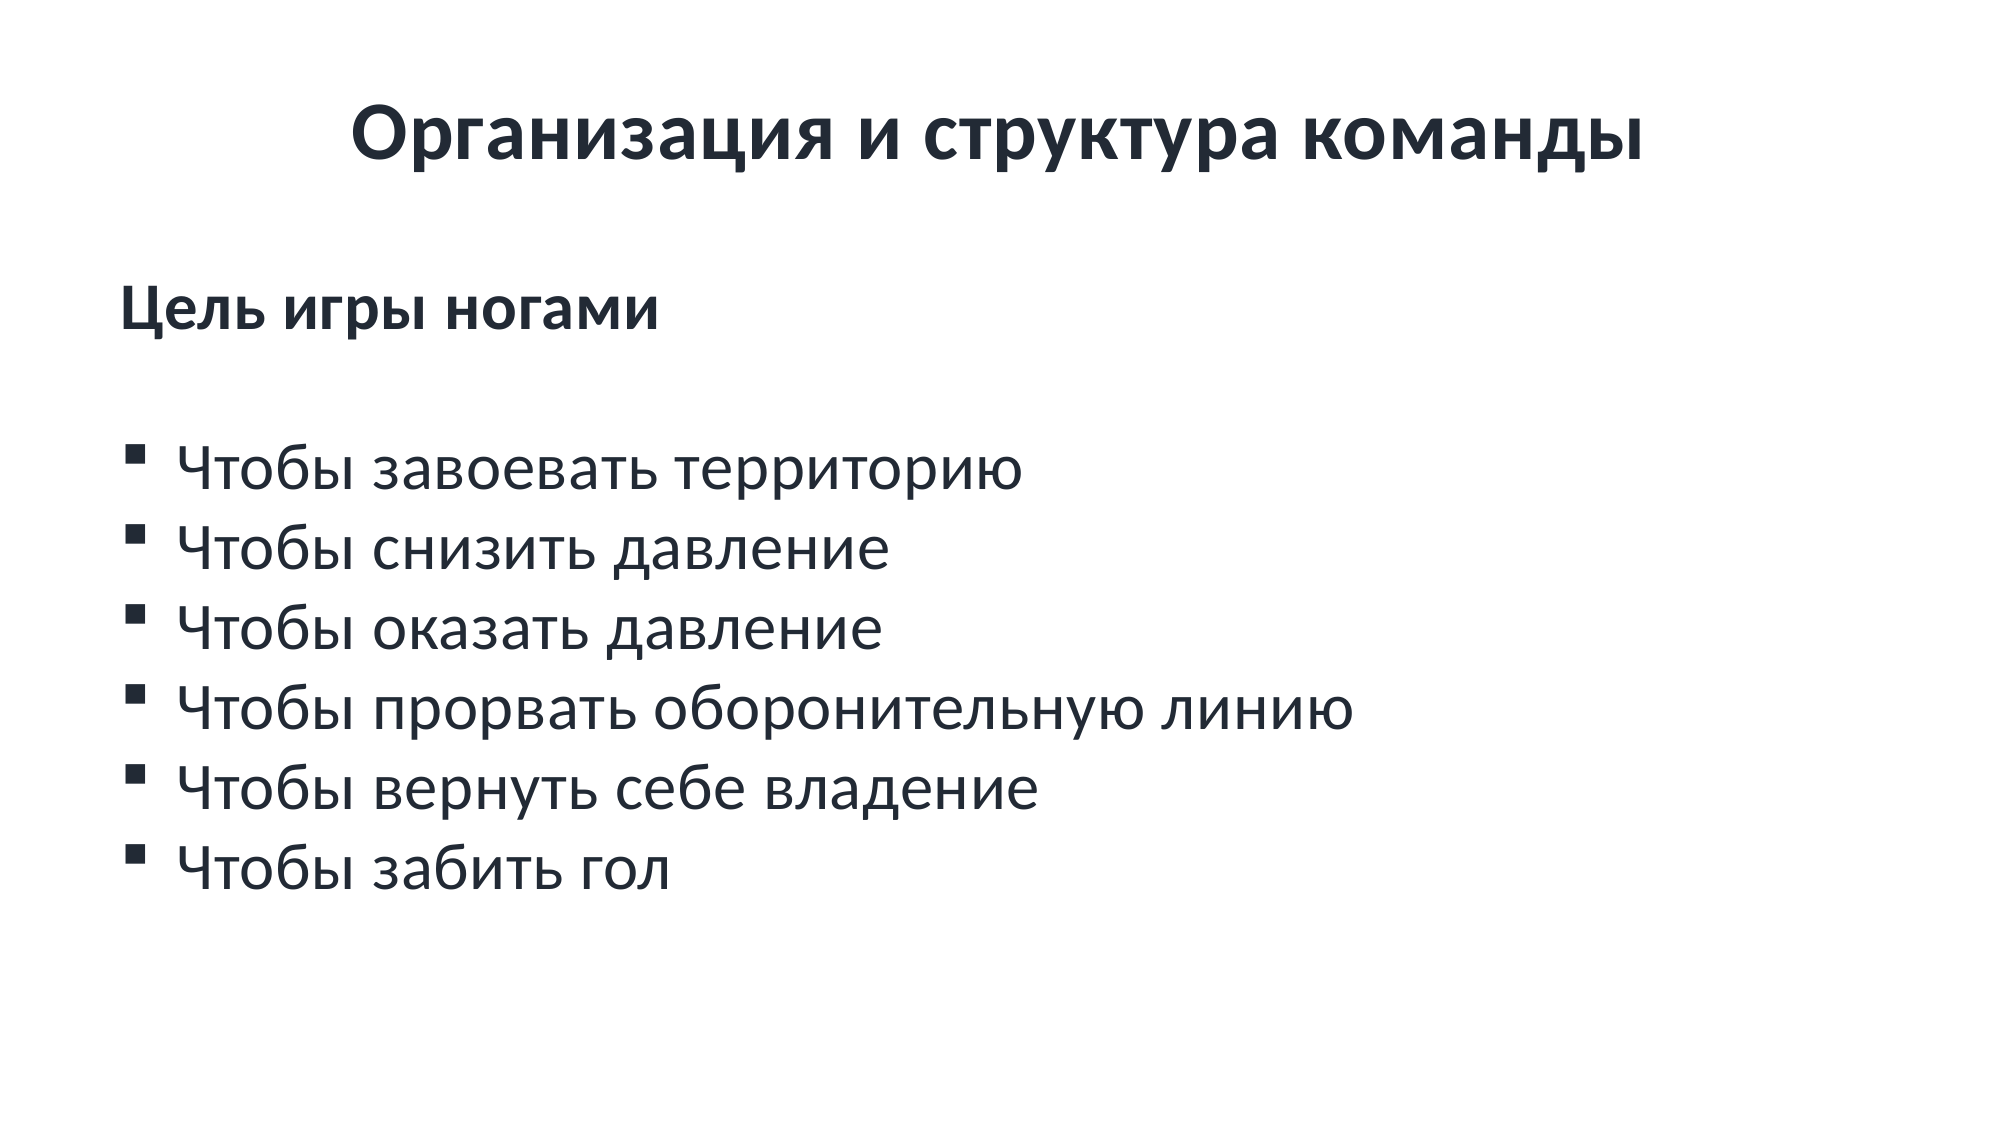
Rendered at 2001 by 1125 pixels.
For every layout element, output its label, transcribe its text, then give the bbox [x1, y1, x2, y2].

title Организация и структура команды [0, 89, 2000, 184]
list Цель игры ногами Чтобы завоевать территорию Чтобы снизить давление Чтобы оказать давление Чтобы прорвать оборонительную линию Чтобы вернуть себе владение Чтобы забить гол [105, 255, 1918, 931]
